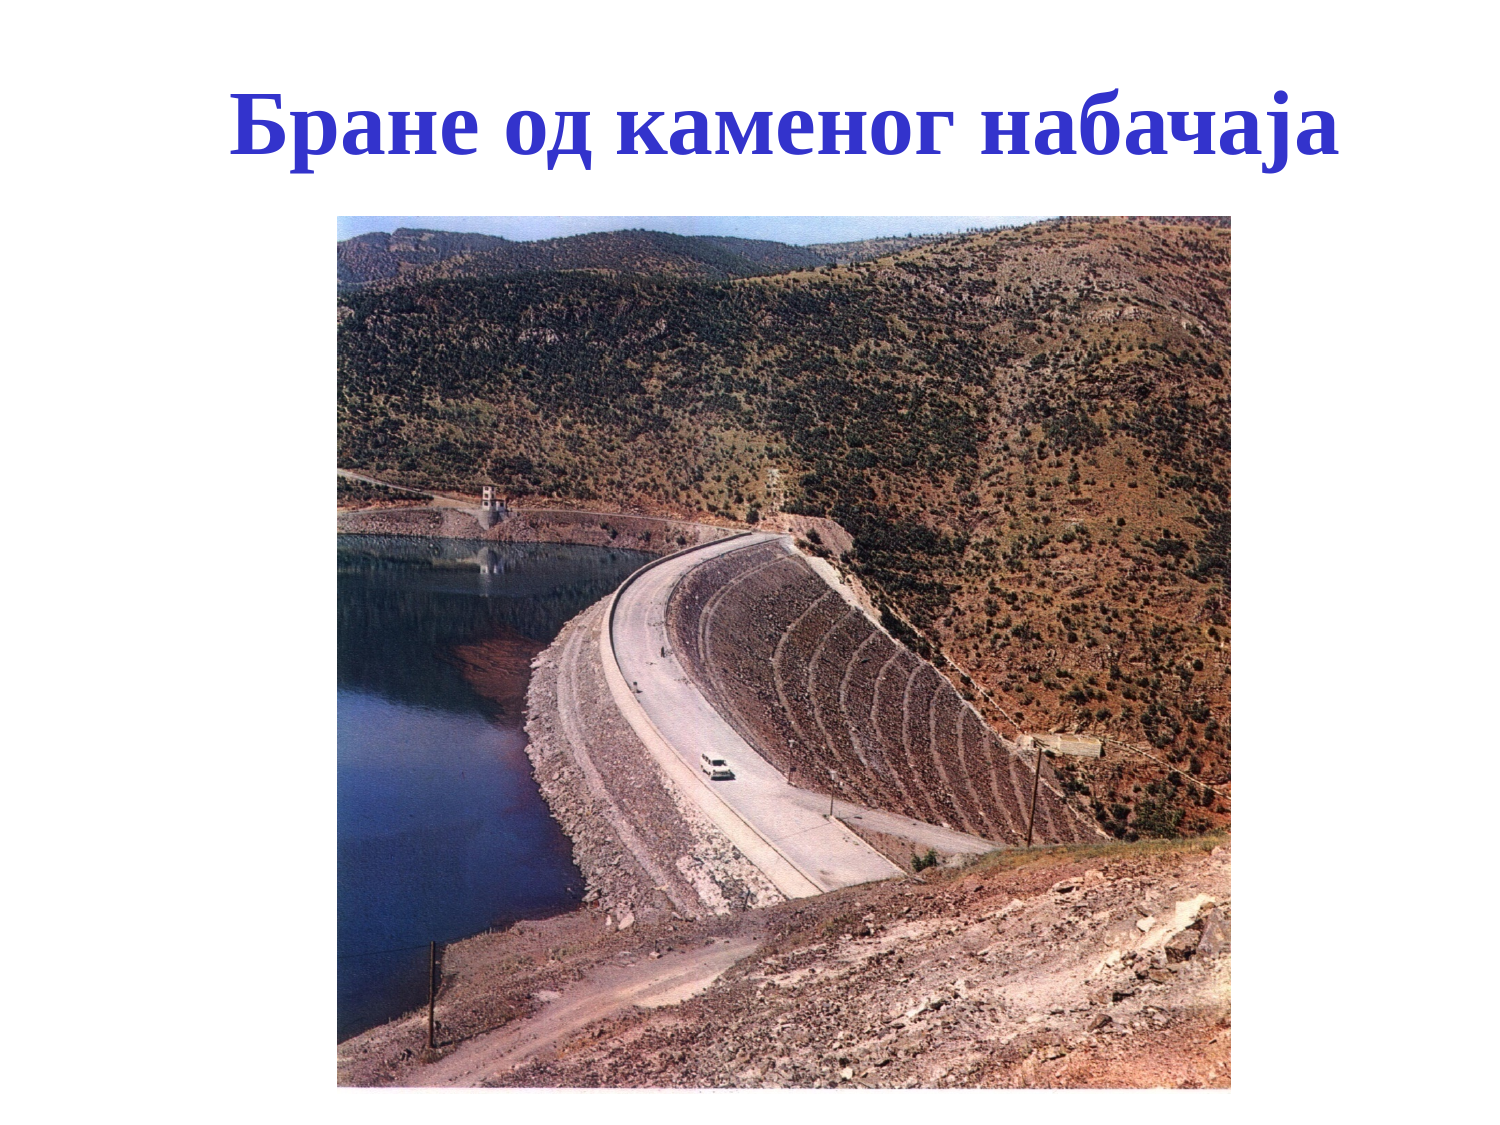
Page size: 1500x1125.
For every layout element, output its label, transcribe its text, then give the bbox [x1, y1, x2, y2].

picture [337, 216, 1231, 1095]
title Бране од каменог набачаја [112, 62, 1460, 173]
